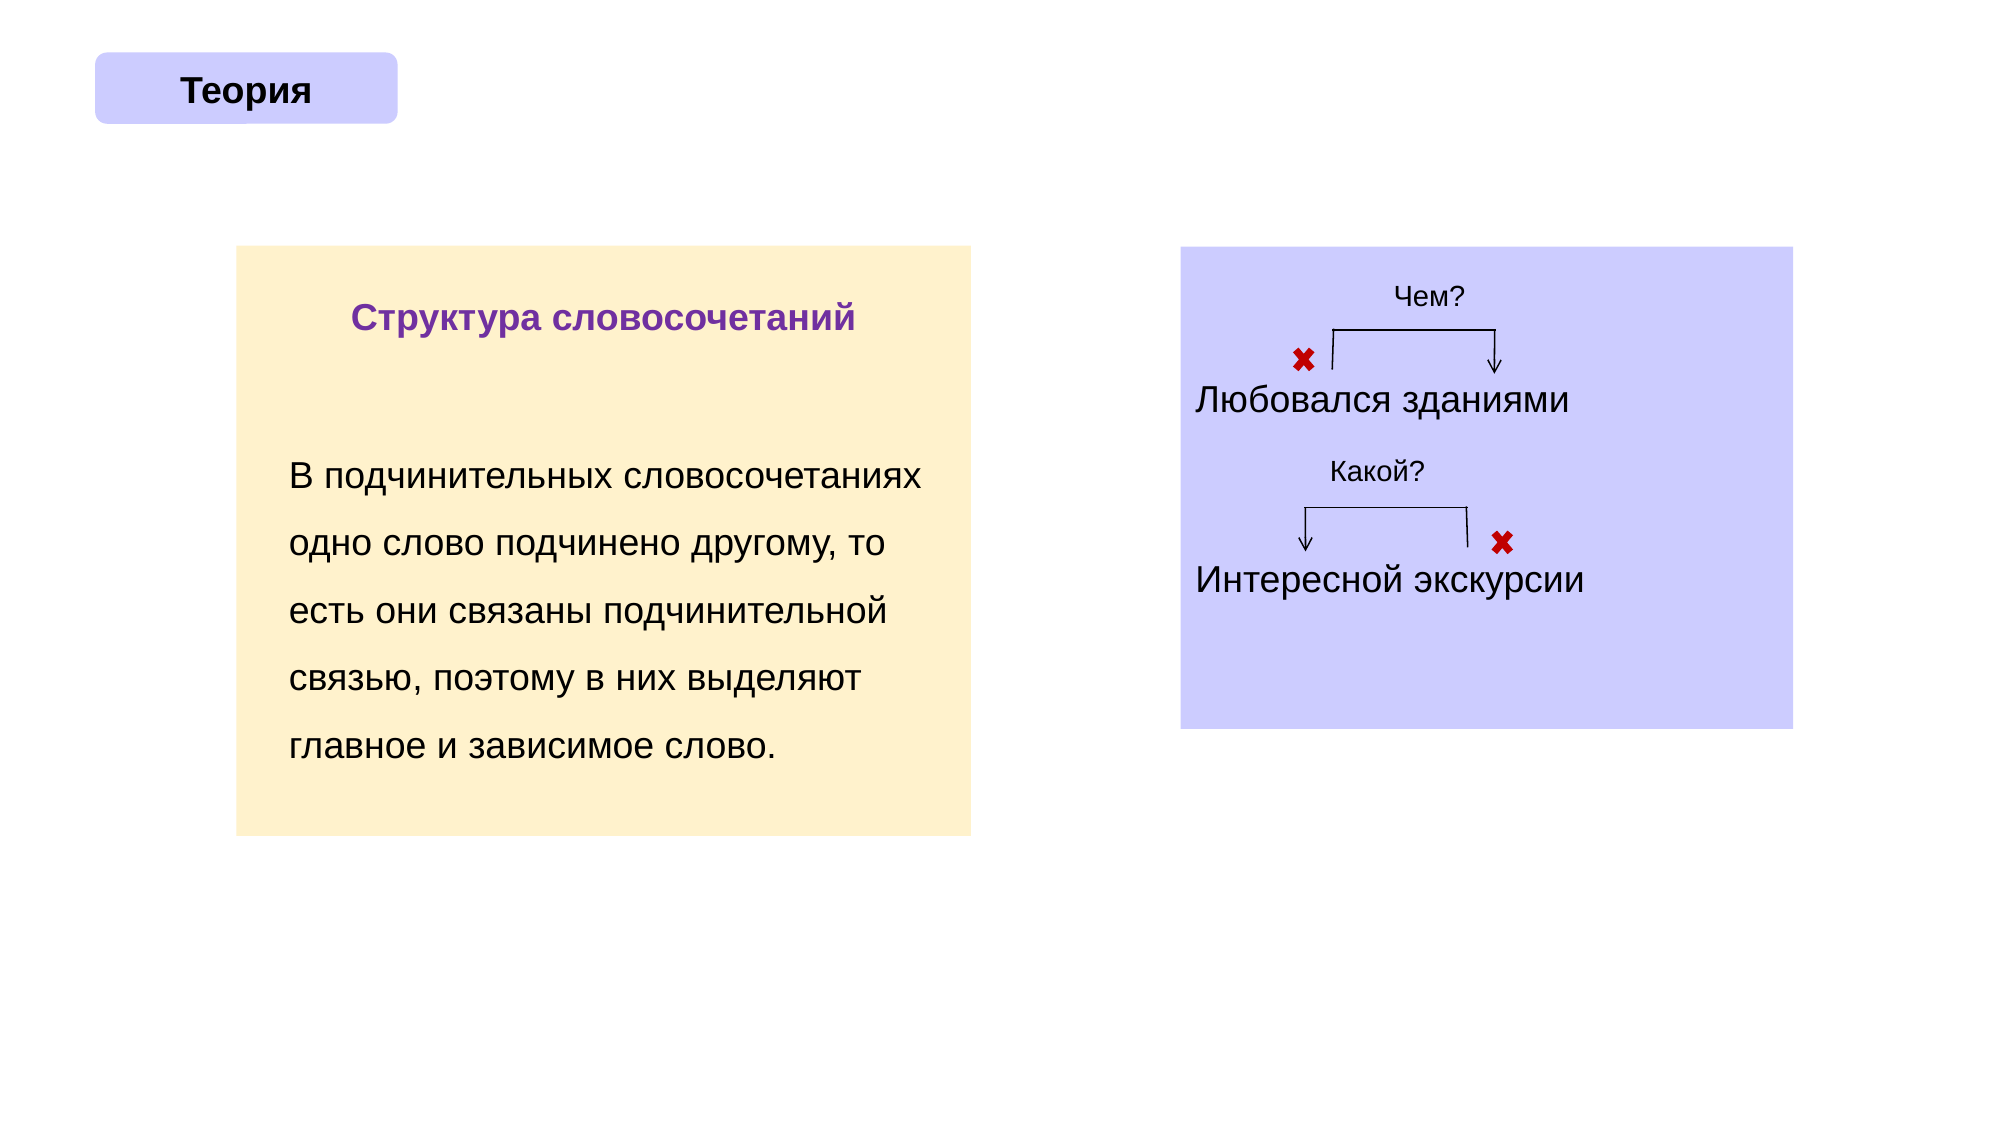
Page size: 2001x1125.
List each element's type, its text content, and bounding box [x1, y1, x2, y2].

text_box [1332, 328, 1496, 374]
text_box Структура словосочетаний В подчинительных словосочетаниях одно слово подчинено другому, то есть они связаны подчинительной связью, поэтому в них выделяют главное и зависимое слово. [235, 245, 972, 837]
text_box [1304, 506, 1468, 552]
text_box Теория [94, 51, 399, 125]
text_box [1180, 246, 1794, 729]
